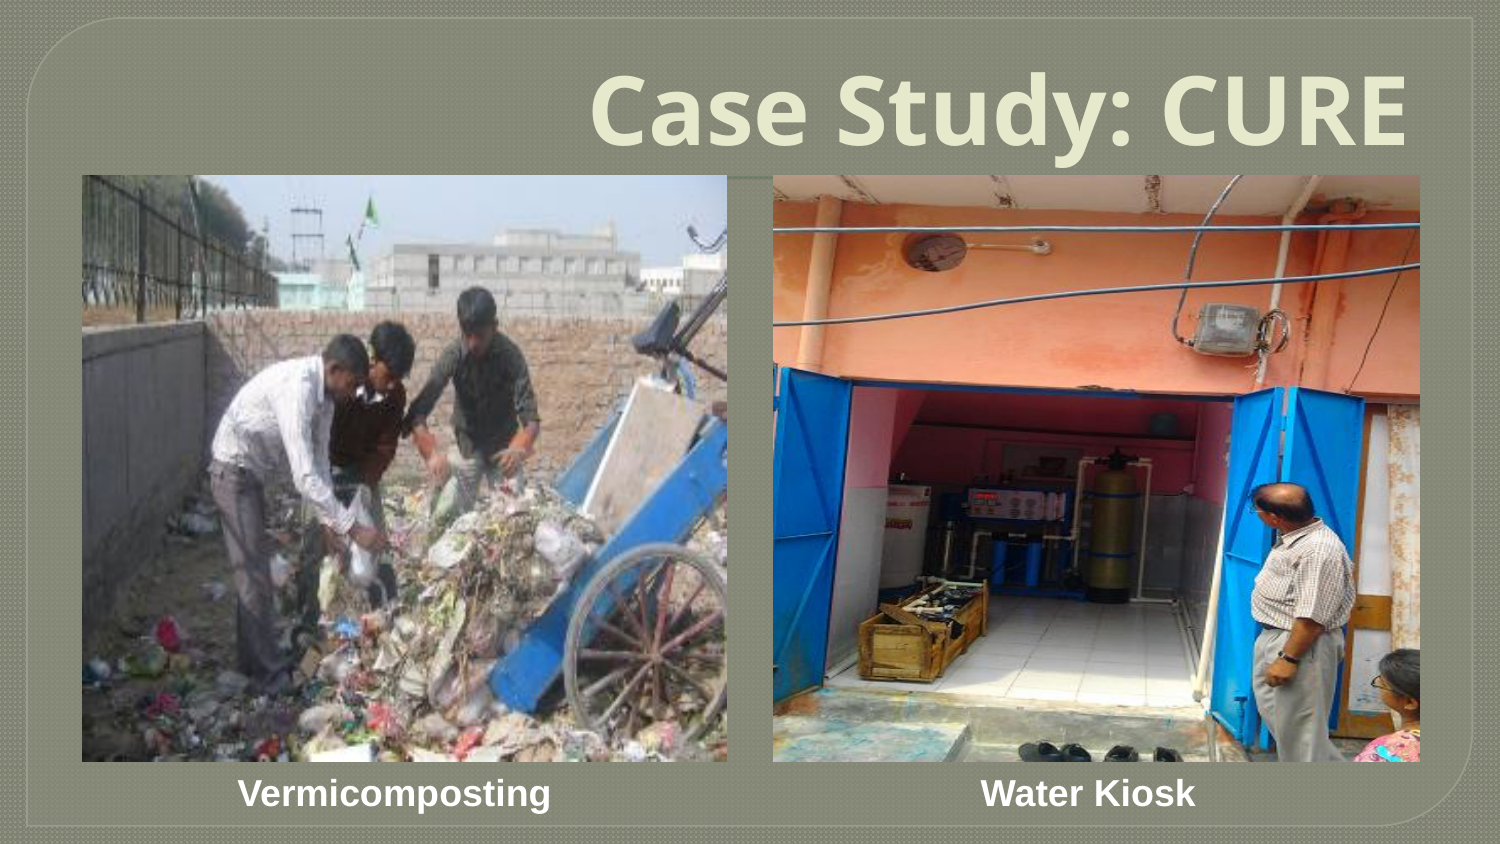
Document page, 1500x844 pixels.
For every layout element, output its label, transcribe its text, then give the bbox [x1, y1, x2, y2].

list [81, 175, 727, 762]
title Case Study: CURE [75, 31, 1425, 172]
text_box Vermicomposting Water Kiosk [222, 761, 1442, 822]
picture [773, 175, 1421, 762]
